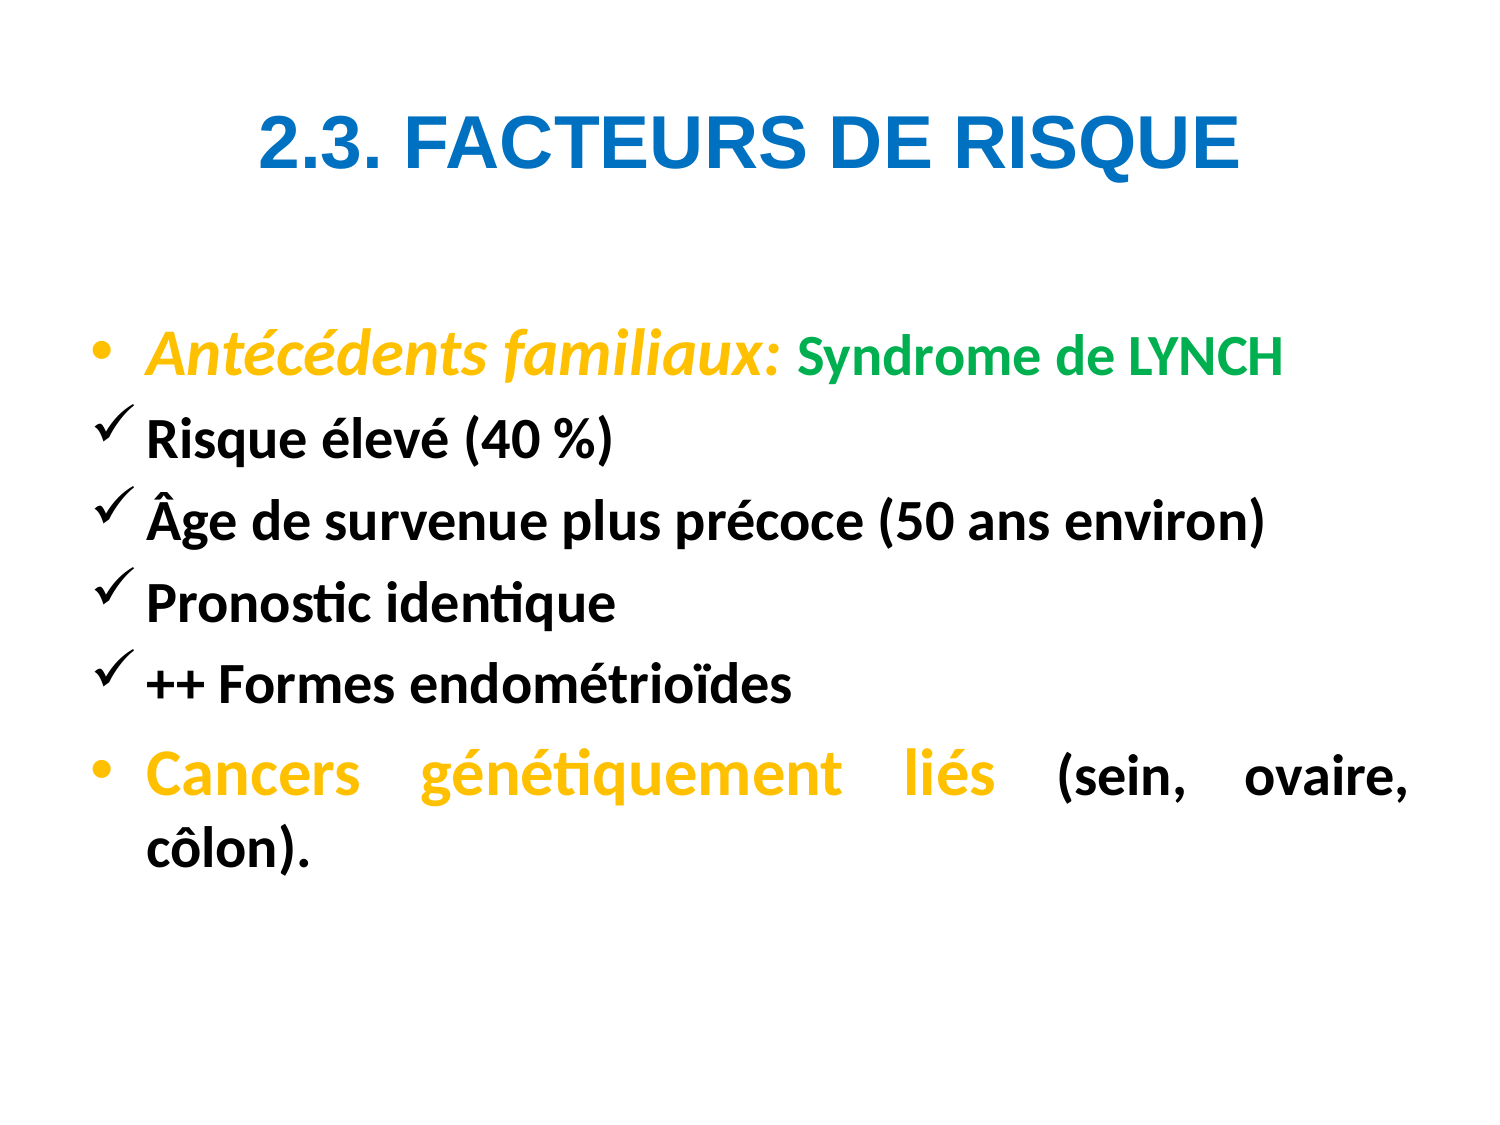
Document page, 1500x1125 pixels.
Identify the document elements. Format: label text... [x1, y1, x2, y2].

title 2.3. FACTEURS DE RISQUE [75, 45, 1425, 208]
list Antécédents familiaux: Syndrome de LYNCH Risque élevé (40 %) Âge de survenue plus précoce (50 ans environ) Pronostic identique ++ Formes endométrioïdes Cancers génétiquement liés (sein, ovaire, côlon). [75, 208, 1425, 1005]
